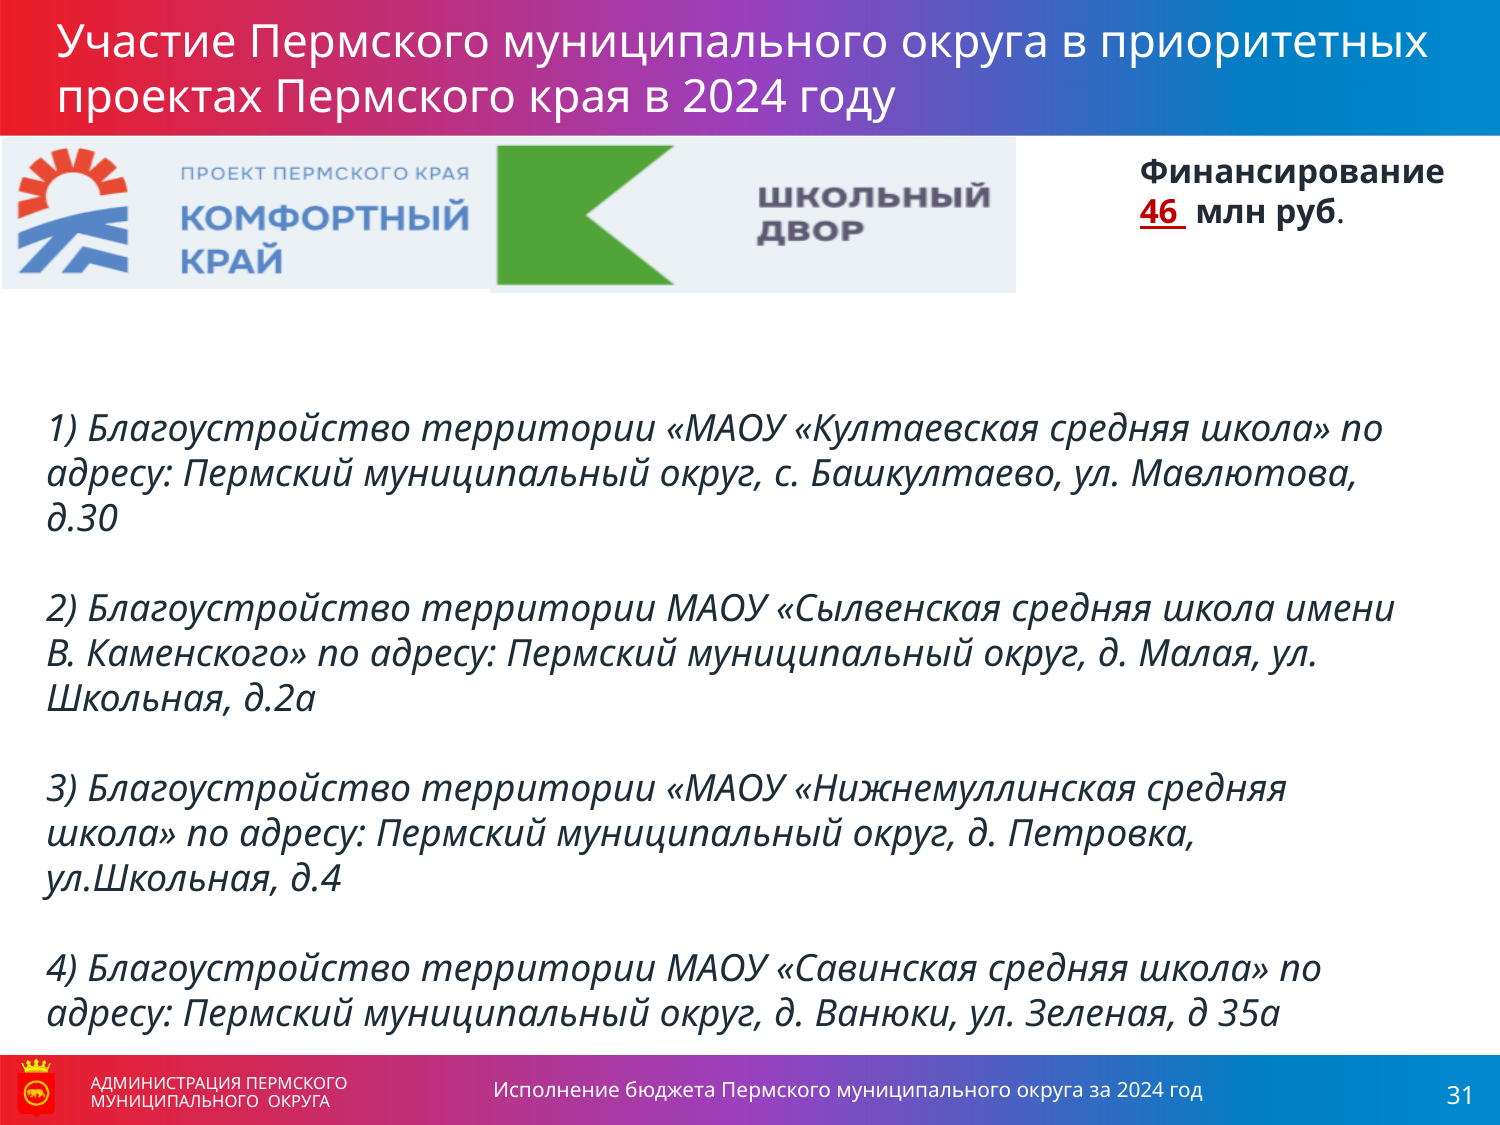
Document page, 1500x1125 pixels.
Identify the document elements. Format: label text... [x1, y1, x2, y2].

picture [0, 1055, 1315, 1125]
picture [2, 137, 1016, 293]
text_box Исполнение бюджета Пермского муниципального округа за 2024 год [478, 1056, 1353, 1123]
list Участие Пермского муниципального округа в приоритетных проектах Пермского края в 2024 году [41, 8, 1481, 126]
text_box [36, 135, 1470, 207]
picture [0, 0, 1315, 136]
list АДМИНИСТРАЦИЯ ПЕРМСКОГО МУНИЦИПАЛЬНОГО ОКРУГА [75, 1065, 386, 1121]
text_box 1) Благоустройство территории «МАОУ «Култаевская средняя школа» по адресу: Пермский муниципальный округ, с. Башкултаево, ул. Мавлютова, д.30 2) Благоустройство территории МАОУ «Сылвенская средняя школа имени В. Каменского» по адресу: Пермский муниципальный округ, д. Малая, ул. Школьная, д.2а 3) Благоустройство территории «МАОУ «Нижнемуллинская средняя школа» по адресу: Пермский муниципальный округ, д. Петровка, ул.Школьная, д.4 4) Благоустройство территории МАОУ «Савинская средняя школа» по адресу: Пермский муниципальный округ, д. Ванюки, ул. Зеленая, д 35а [31, 397, 1420, 1042]
text_box Финансирование 46 млн руб. [1139, 150, 1459, 275]
